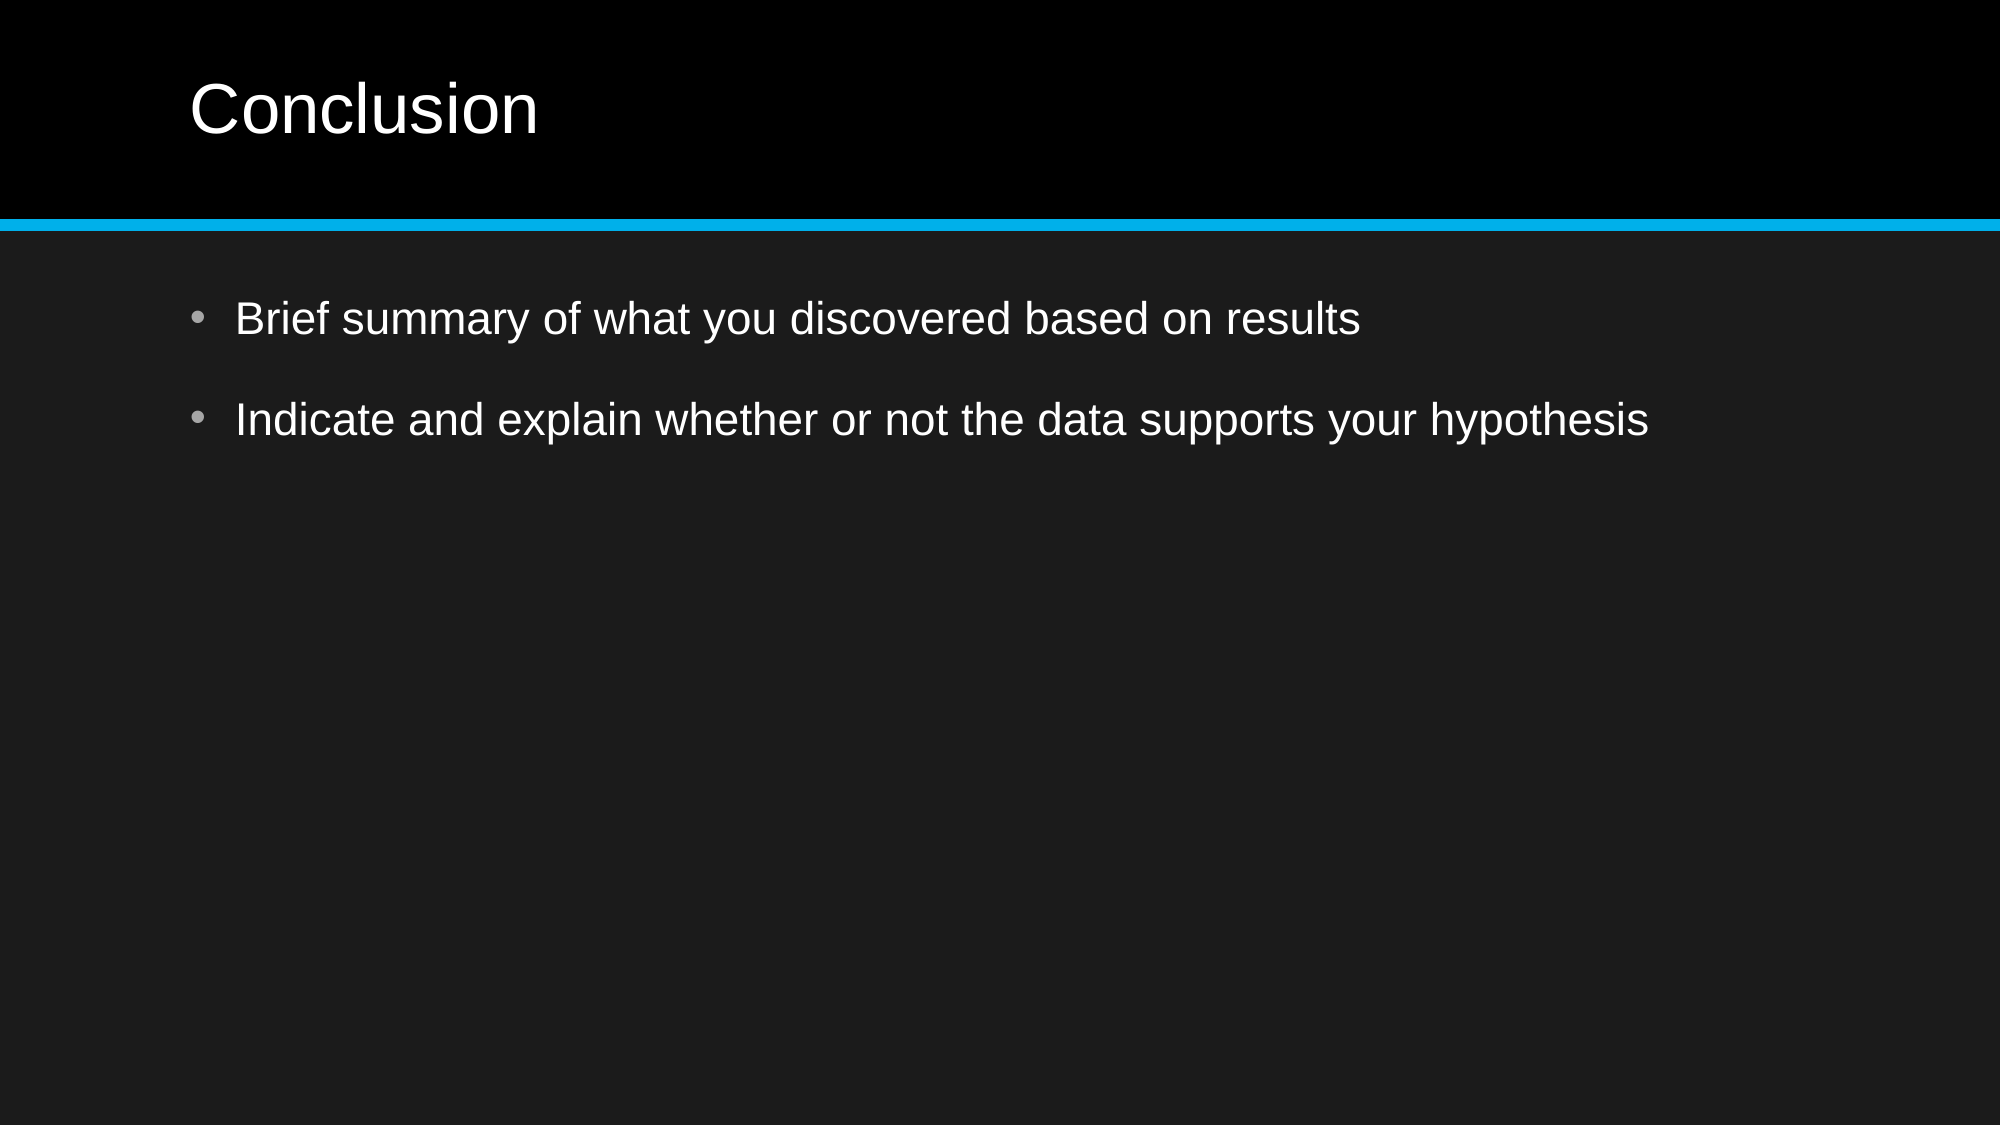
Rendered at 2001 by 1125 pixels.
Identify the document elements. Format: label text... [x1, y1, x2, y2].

title Conclusion [174, 20, 1825, 201]
list Brief summary of what you discovered based on results Indicate and explain whether or not the data supports your hypothesis [174, 281, 1825, 1013]
